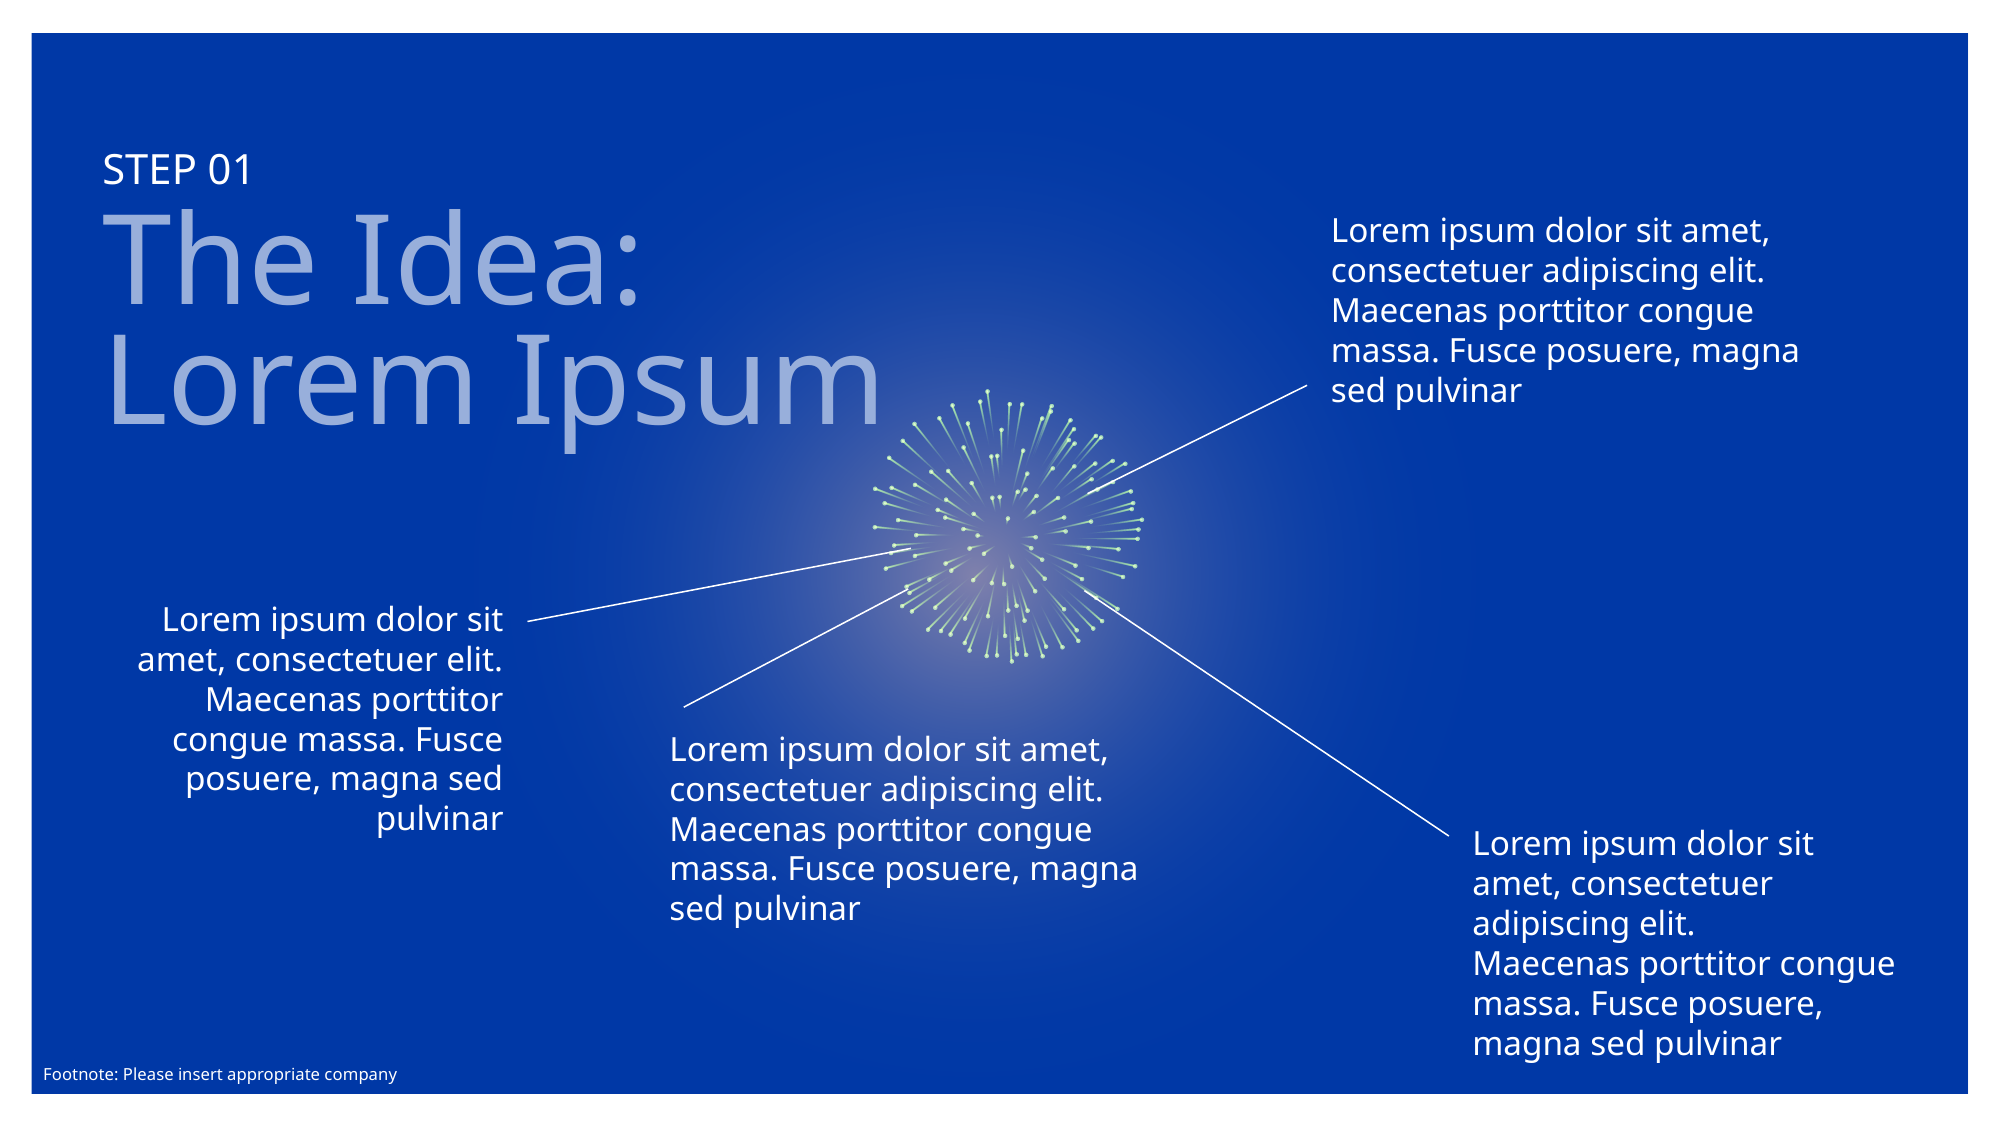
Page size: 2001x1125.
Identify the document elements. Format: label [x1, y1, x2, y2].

text_box [1087, 385, 1308, 494]
text_box [527, 548, 912, 622]
text_box [1084, 590, 1450, 837]
text_box [683, 629, 909, 708]
picture [31, 30, 1969, 1095]
